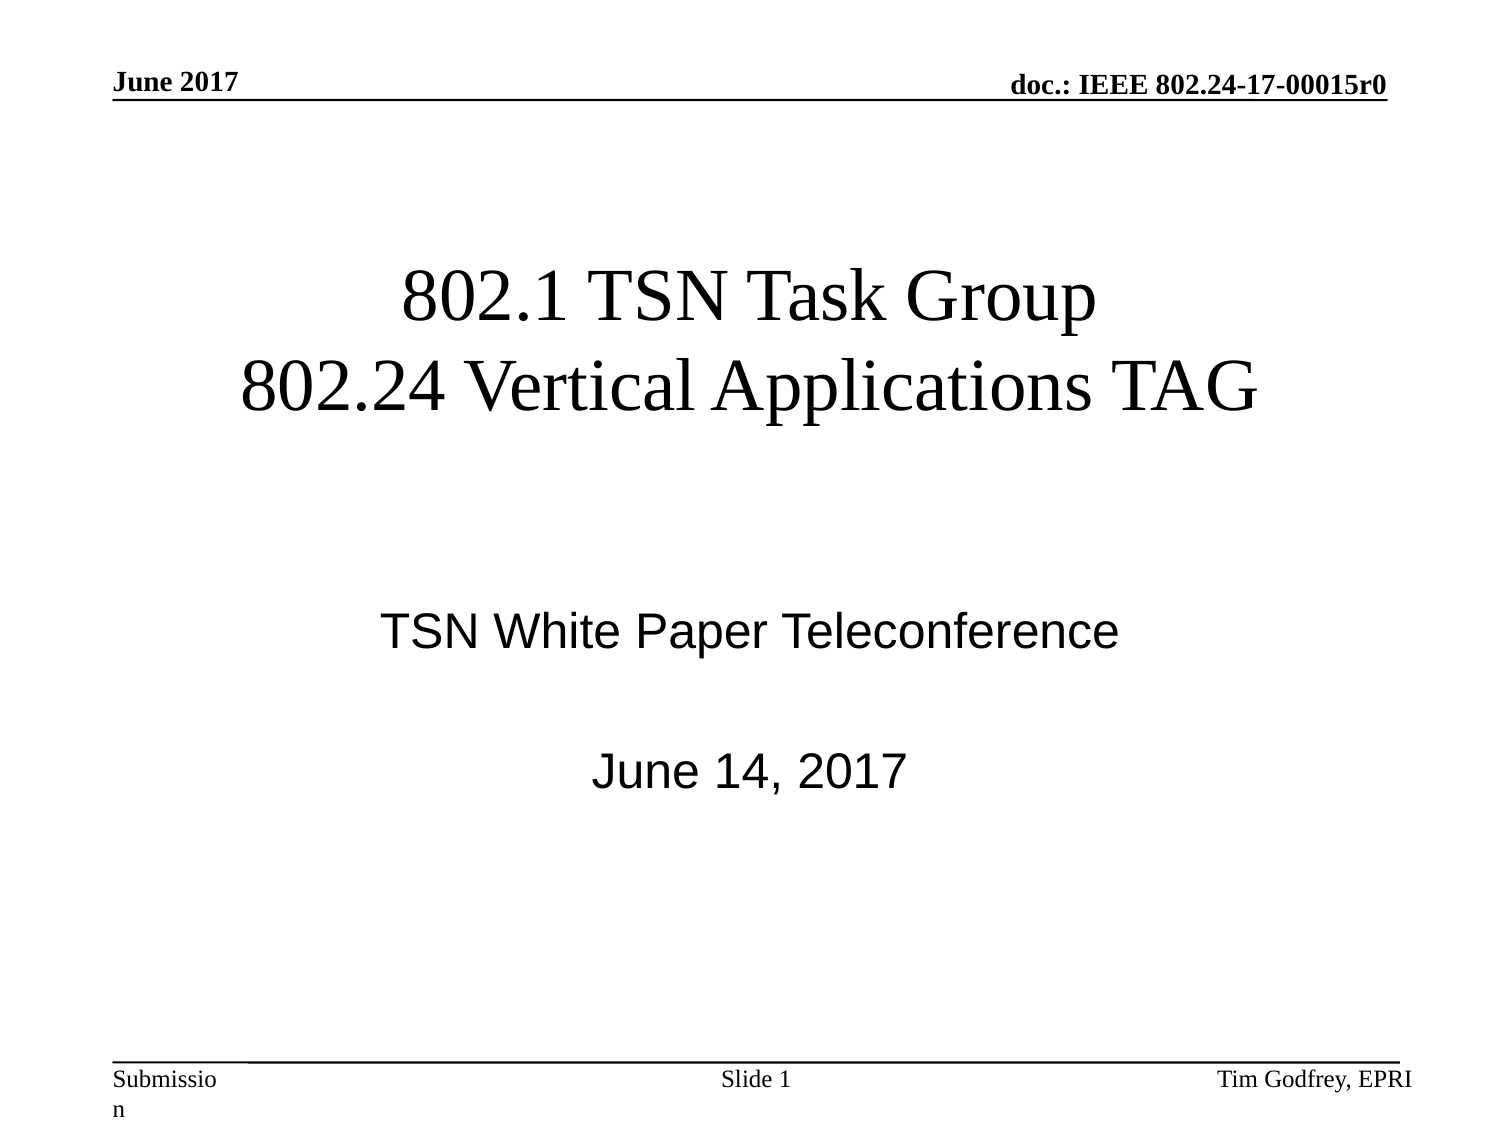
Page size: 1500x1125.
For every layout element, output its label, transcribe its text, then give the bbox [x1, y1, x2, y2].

title 802.1 TSN Task Group 802.24 Vertical Applications TAG [187, 184, 1313, 576]
slide_number Slide 1 [712, 1062, 800, 1093]
footer Tim Godfrey, EPRI [900, 1062, 1413, 1093]
subtitle TSN White Paper Teleconference June 14, 2017 [187, 590, 1313, 863]
